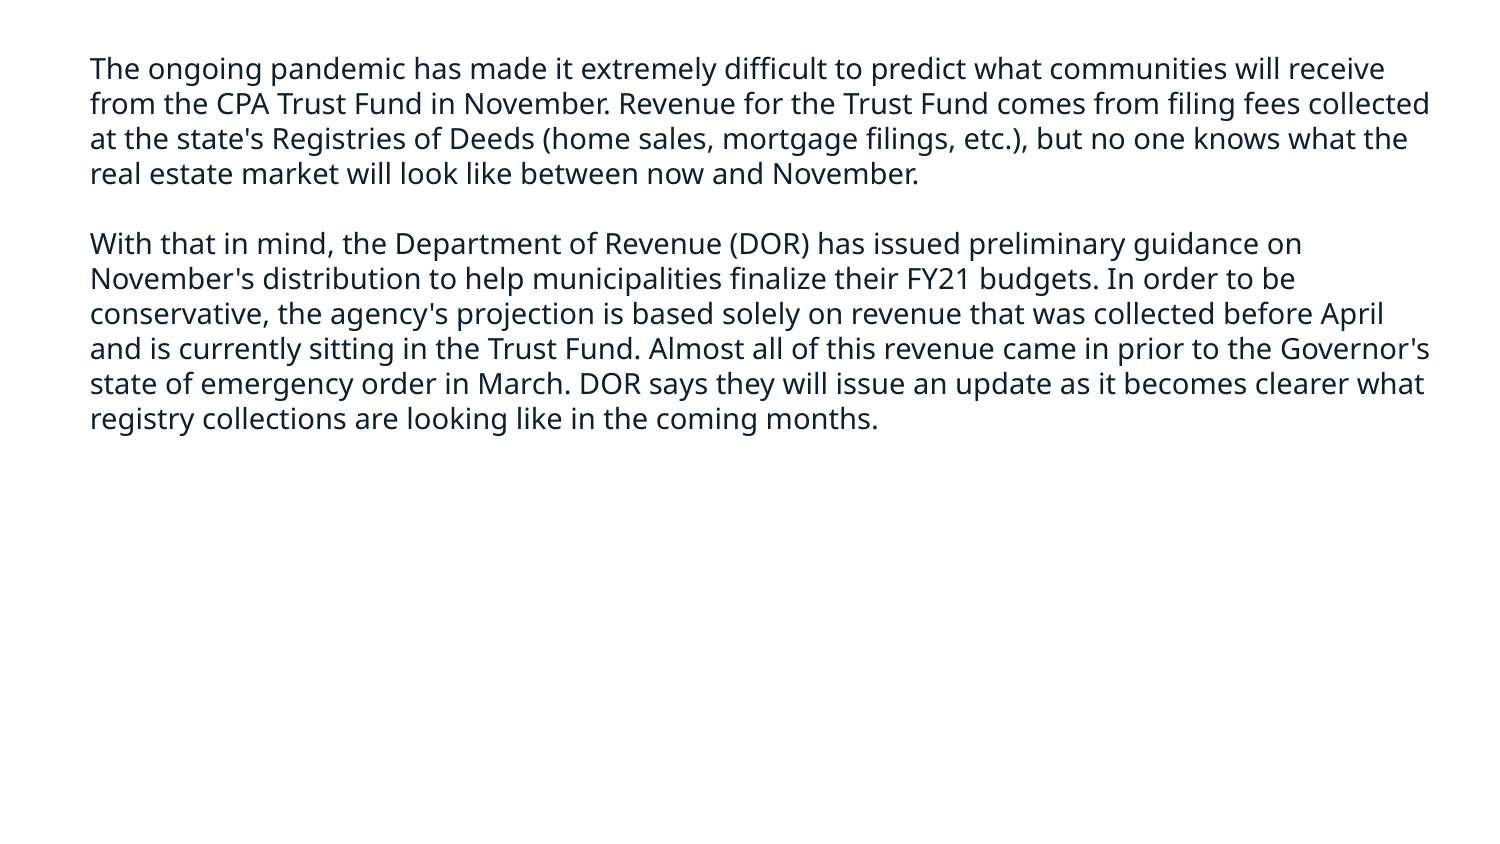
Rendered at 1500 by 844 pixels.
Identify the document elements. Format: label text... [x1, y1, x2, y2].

text_box The ongoing pandemic has made it extremely difficult to predict what communities will receive from the CPA Trust Fund in November. Revenue for the Trust Fund comes from filing fees collected at the state's Registries of Deeds (home sales, mortgage filings, etc.), but no one knows what the real estate market will look like between now and November. With that in mind, the Department of Revenue (DOR) has issued preliminary guidance on November's distribution to help municipalities finalize their FY21 budgets. In order to be conservative, the agency's projection is based solely on revenue that was collected before April and is currently sitting in the Trust Fund. Almost all of this revenue came in prior to the Governor's state of emergency order in March. DOR says they will issue an update as it becomes clearer what registry collections are looking like in the coming months. [75, 43, 1450, 443]
